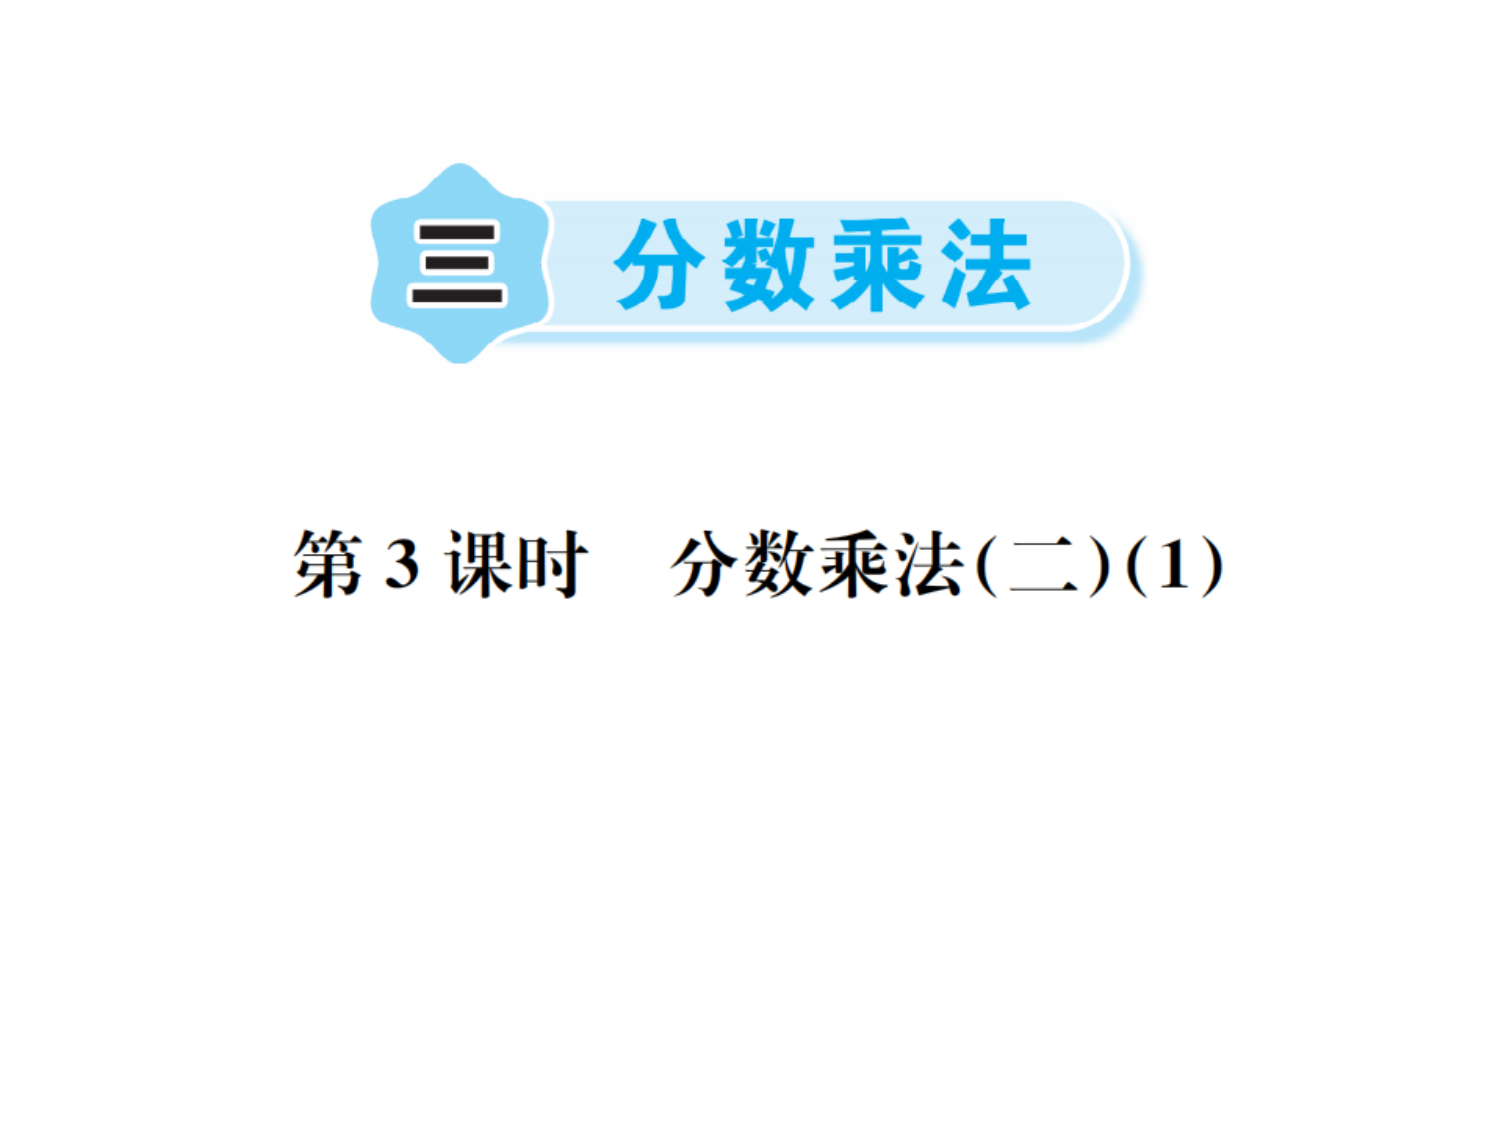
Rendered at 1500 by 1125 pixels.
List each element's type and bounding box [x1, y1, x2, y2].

picture [271, 501, 1229, 624]
picture [351, 148, 1149, 378]
